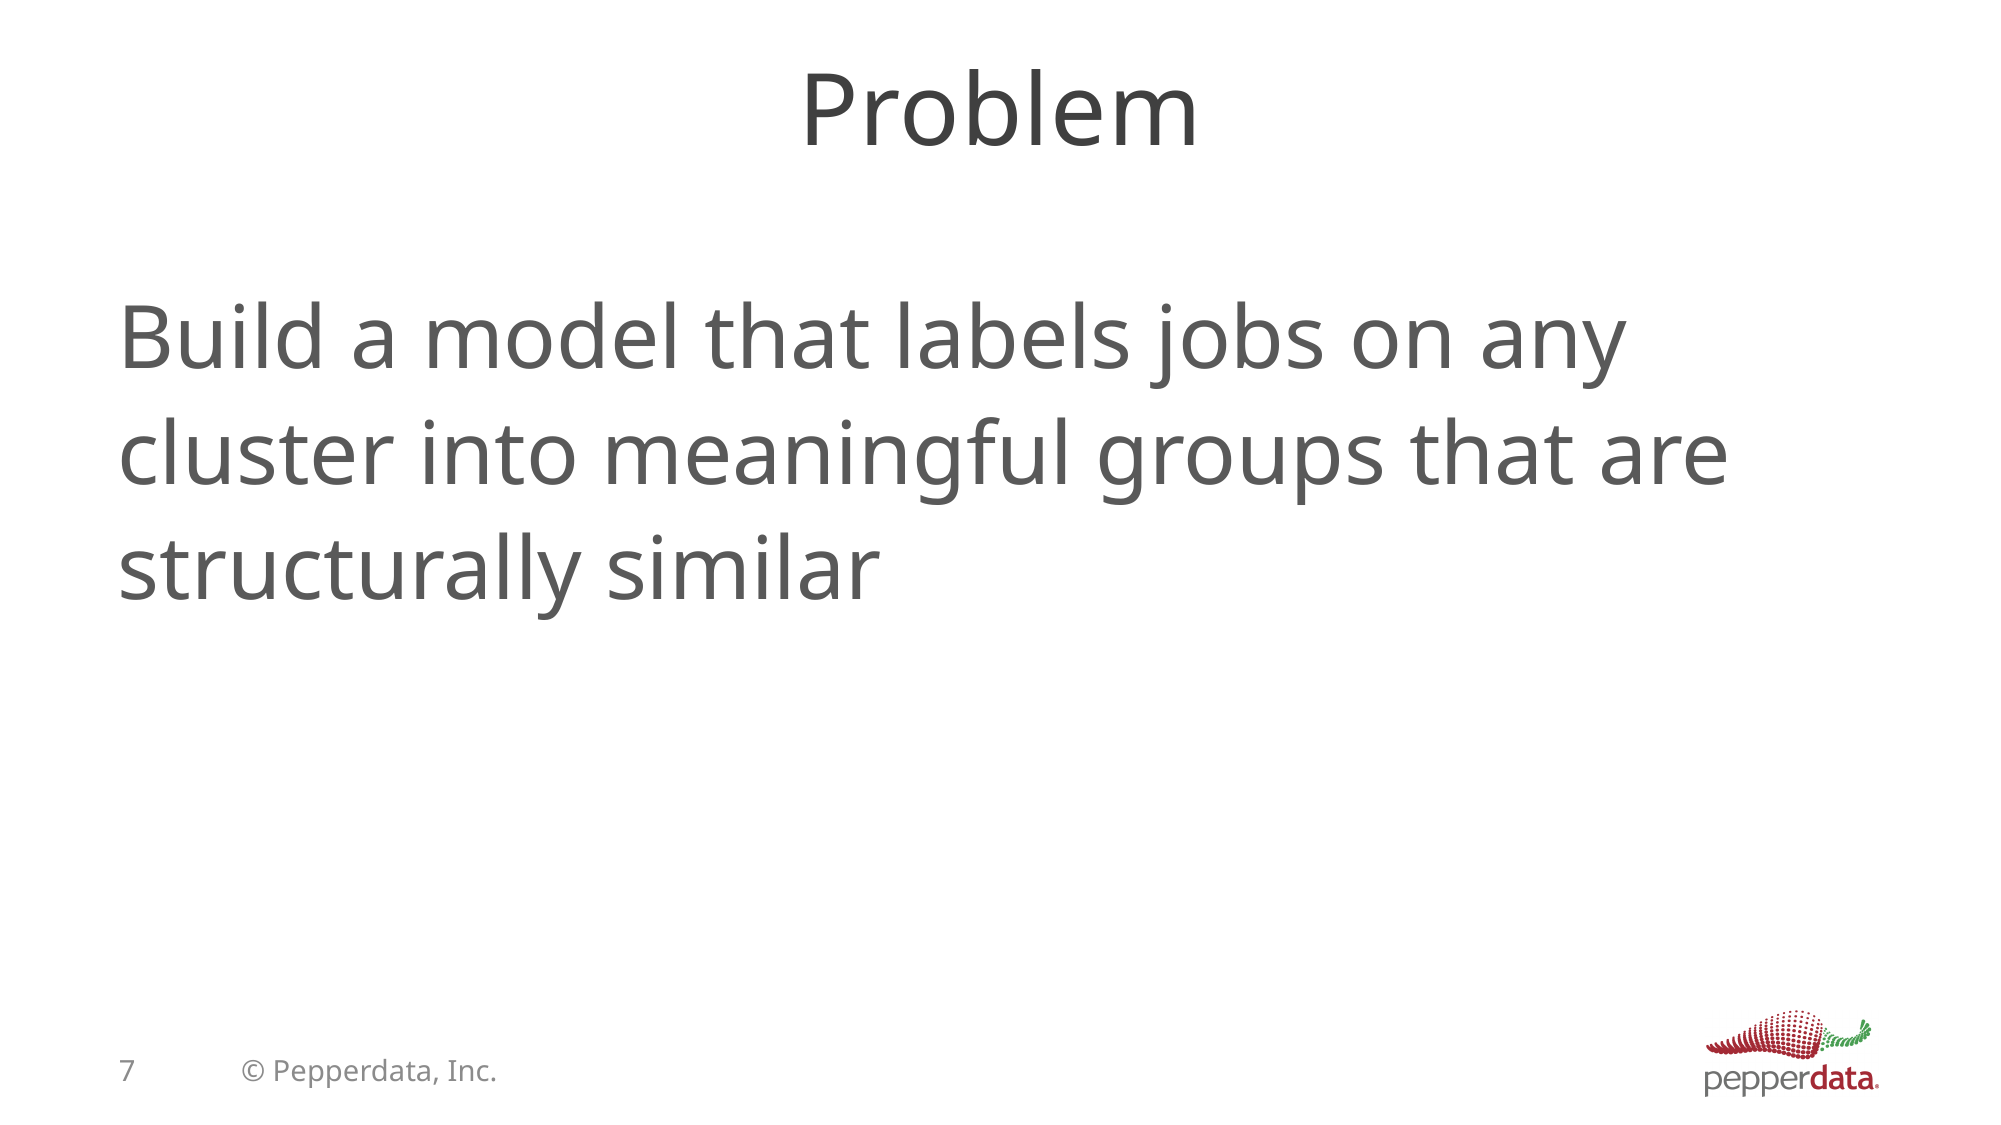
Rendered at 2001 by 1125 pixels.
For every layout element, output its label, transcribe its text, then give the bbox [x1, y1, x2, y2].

picture [1705, 1010, 1879, 1097]
slide_number 7 [103, 1042, 200, 1103]
title Problem [103, 52, 1897, 223]
text_box Build a model that labels jobs on any cluster into meaningful groups that are structurally similar [103, 263, 1897, 625]
footer © Pepperdata, Inc. [225, 1042, 1338, 1103]
